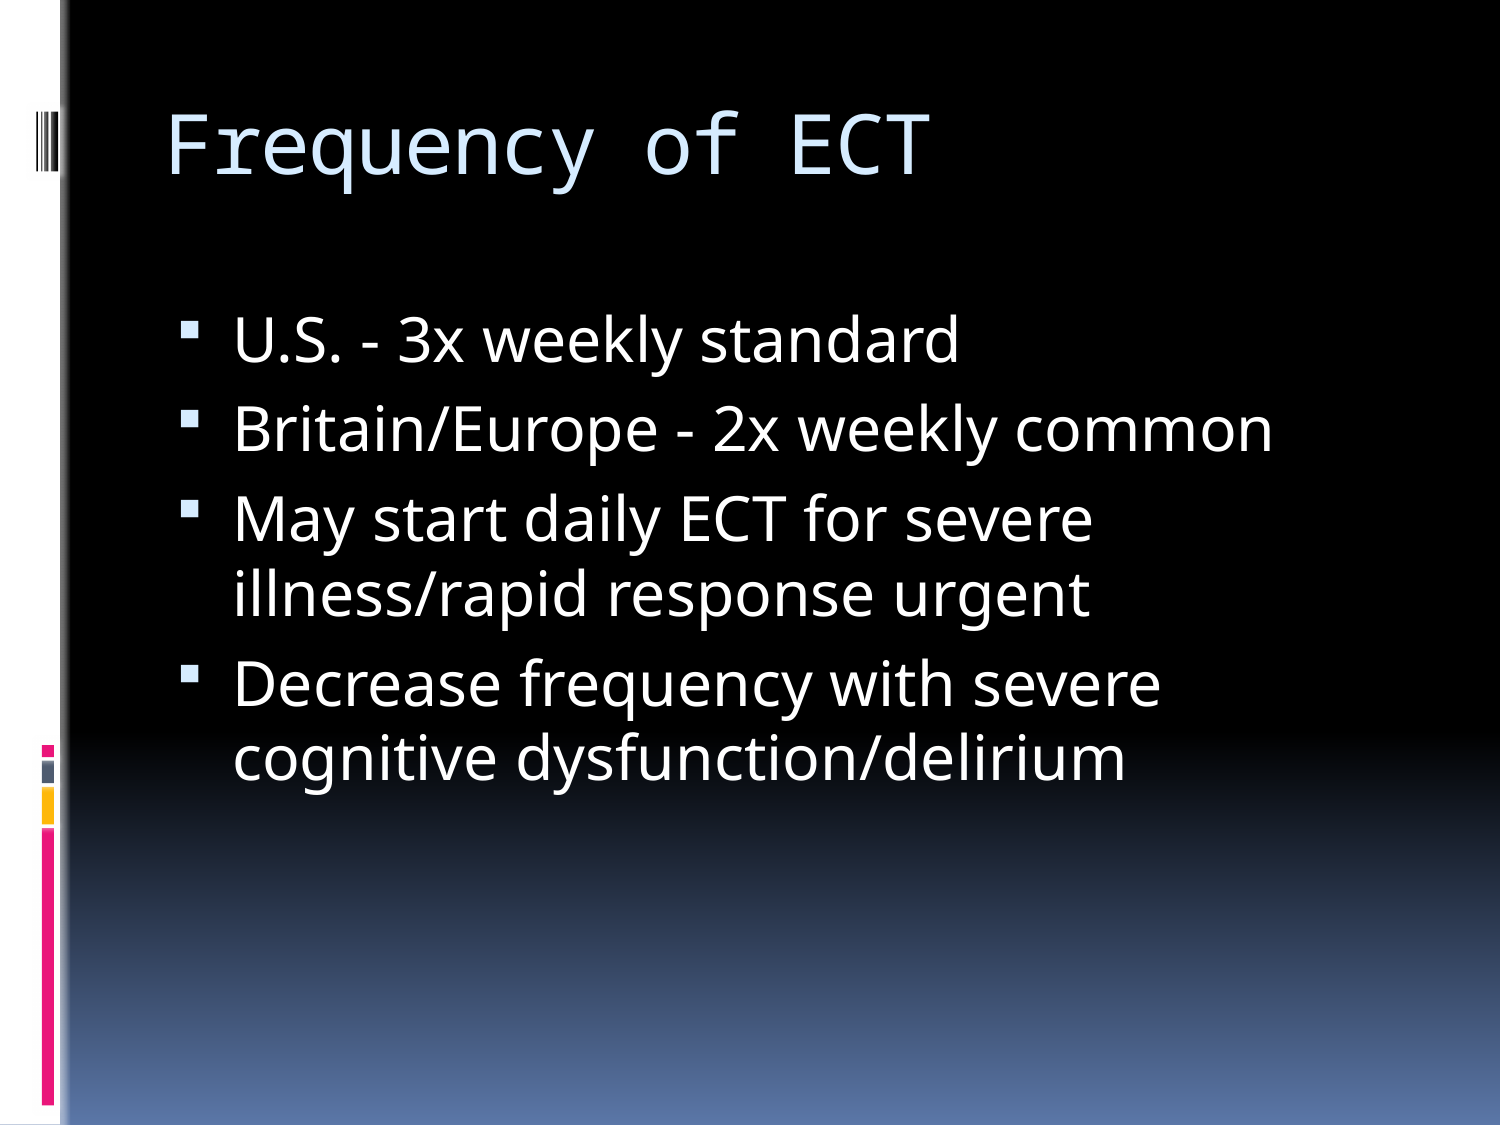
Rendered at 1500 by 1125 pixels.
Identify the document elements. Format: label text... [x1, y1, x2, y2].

list U.S. - 3x weekly standard Britain/Europe - 2x weekly common May start daily ECT for severe illness/rapid response urgent Decrease frequency with severe cognitive dysfunction/delirium [150, 292, 1425, 1043]
title Frequency of ECT [150, 83, 1425, 234]
